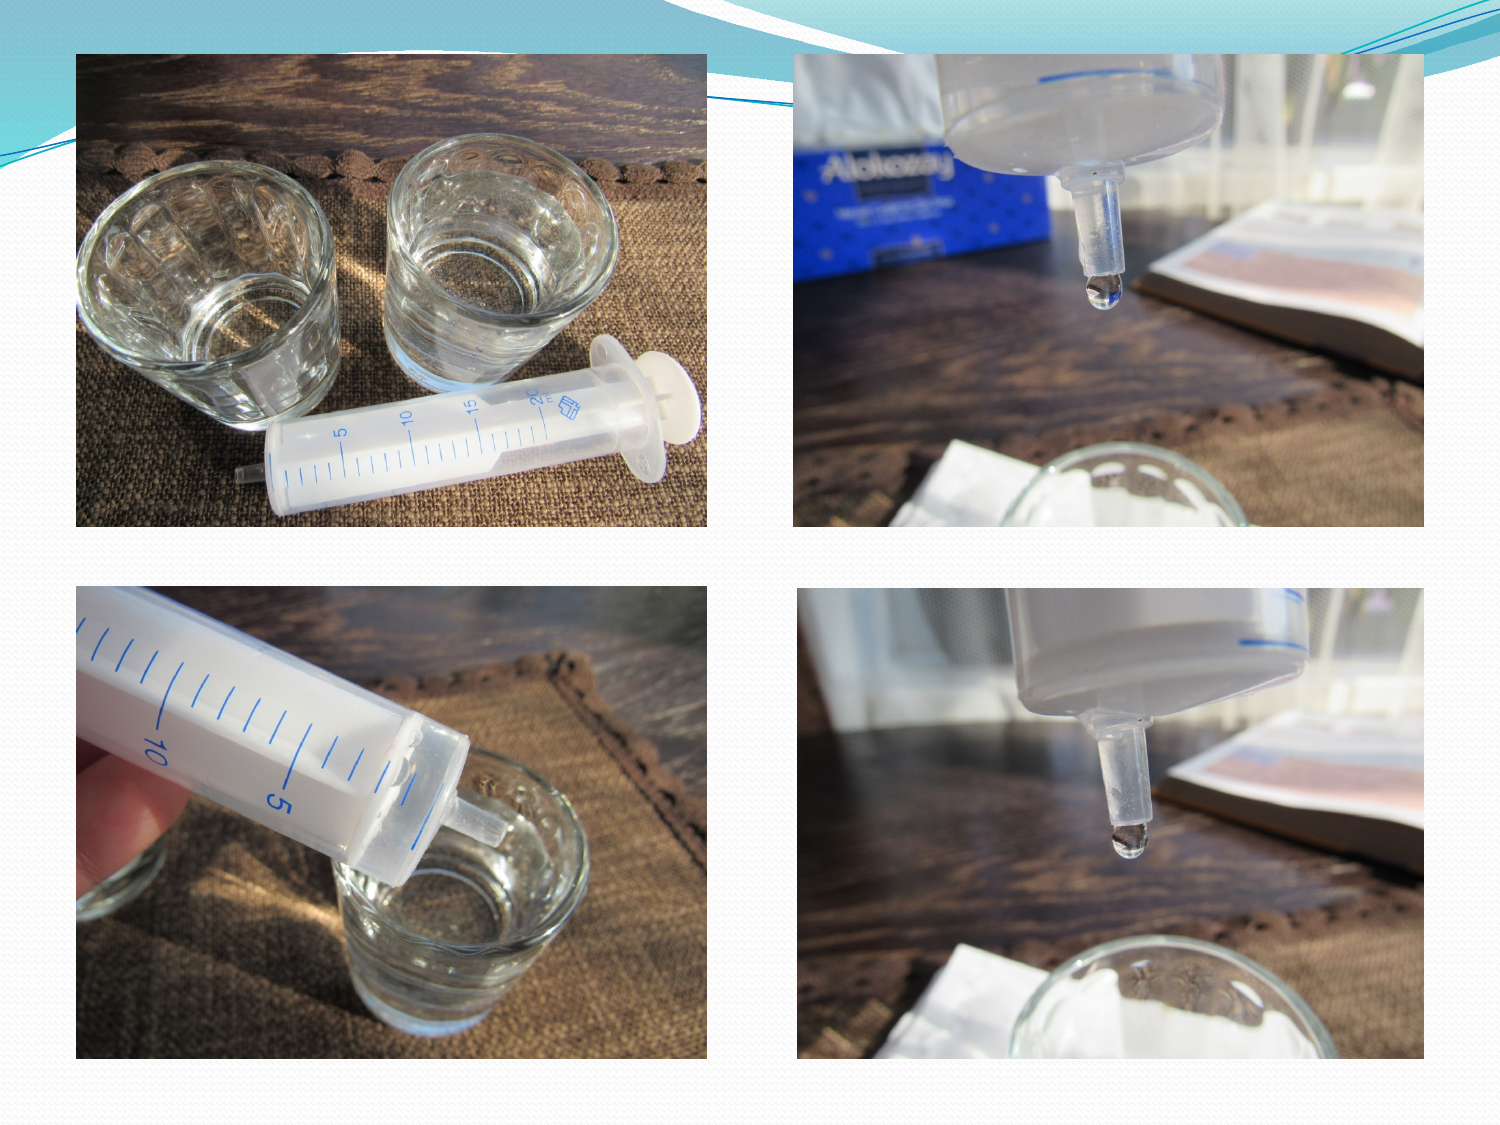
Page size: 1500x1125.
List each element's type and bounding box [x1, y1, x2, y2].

picture [792, 54, 1424, 528]
picture [76, 585, 707, 1059]
picture [76, 54, 707, 528]
picture [796, 588, 1424, 1059]
